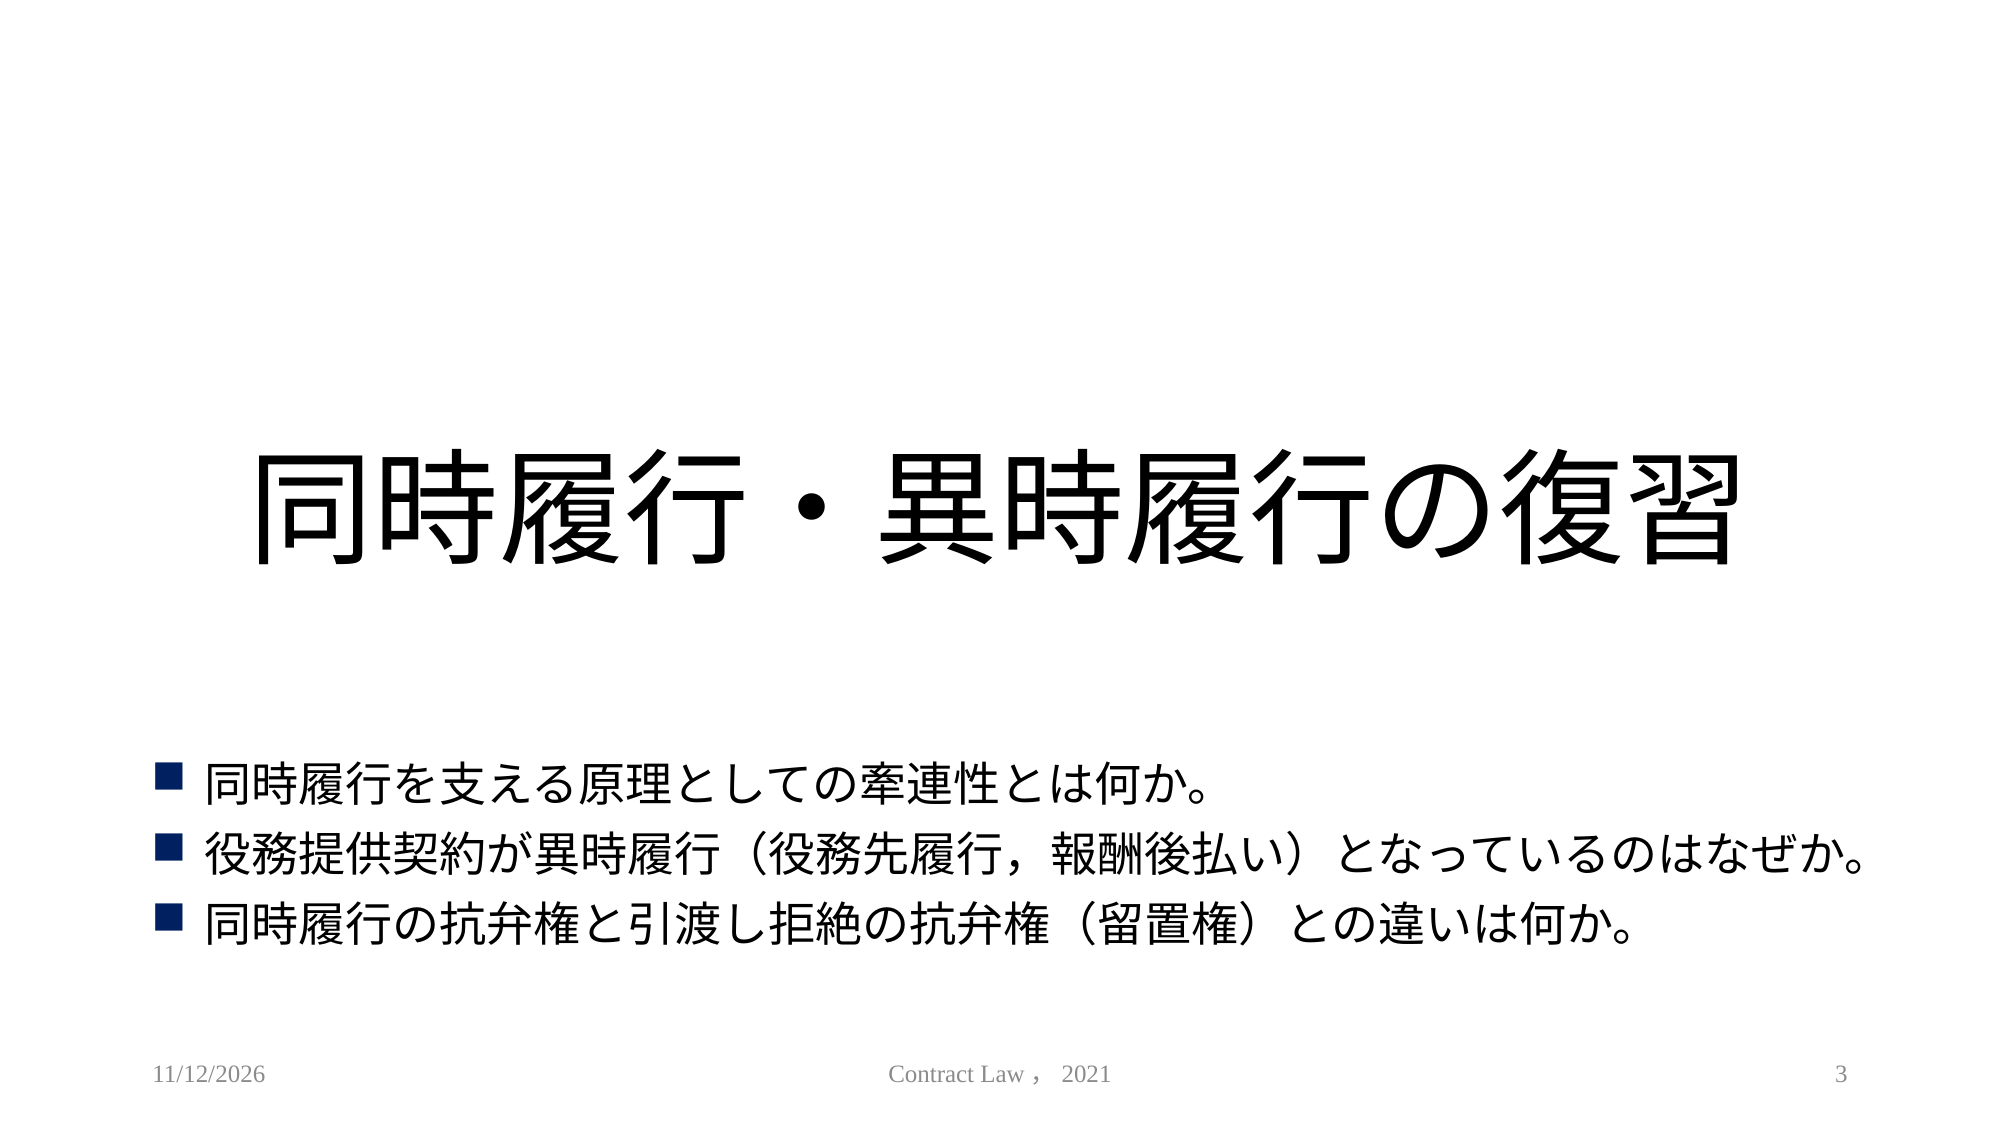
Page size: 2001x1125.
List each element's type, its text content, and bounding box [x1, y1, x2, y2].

title 同時履行・異時履行の復習 [136, 280, 1862, 749]
list 同時履行を支える原理としての牽連性とは何か。 役務提供契約が異時履行（役務先履行，報酬後払い）となっているのはなぜか。 同時履行の抗弁権と引渡し拒絶の抗弁権（留置権）との違いは何か。 [136, 752, 1862, 999]
footer Contract Law，2021 [662, 1042, 1338, 1103]
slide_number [137, 1042, 588, 1103]
slide_number 3 [1412, 1042, 1863, 1103]
